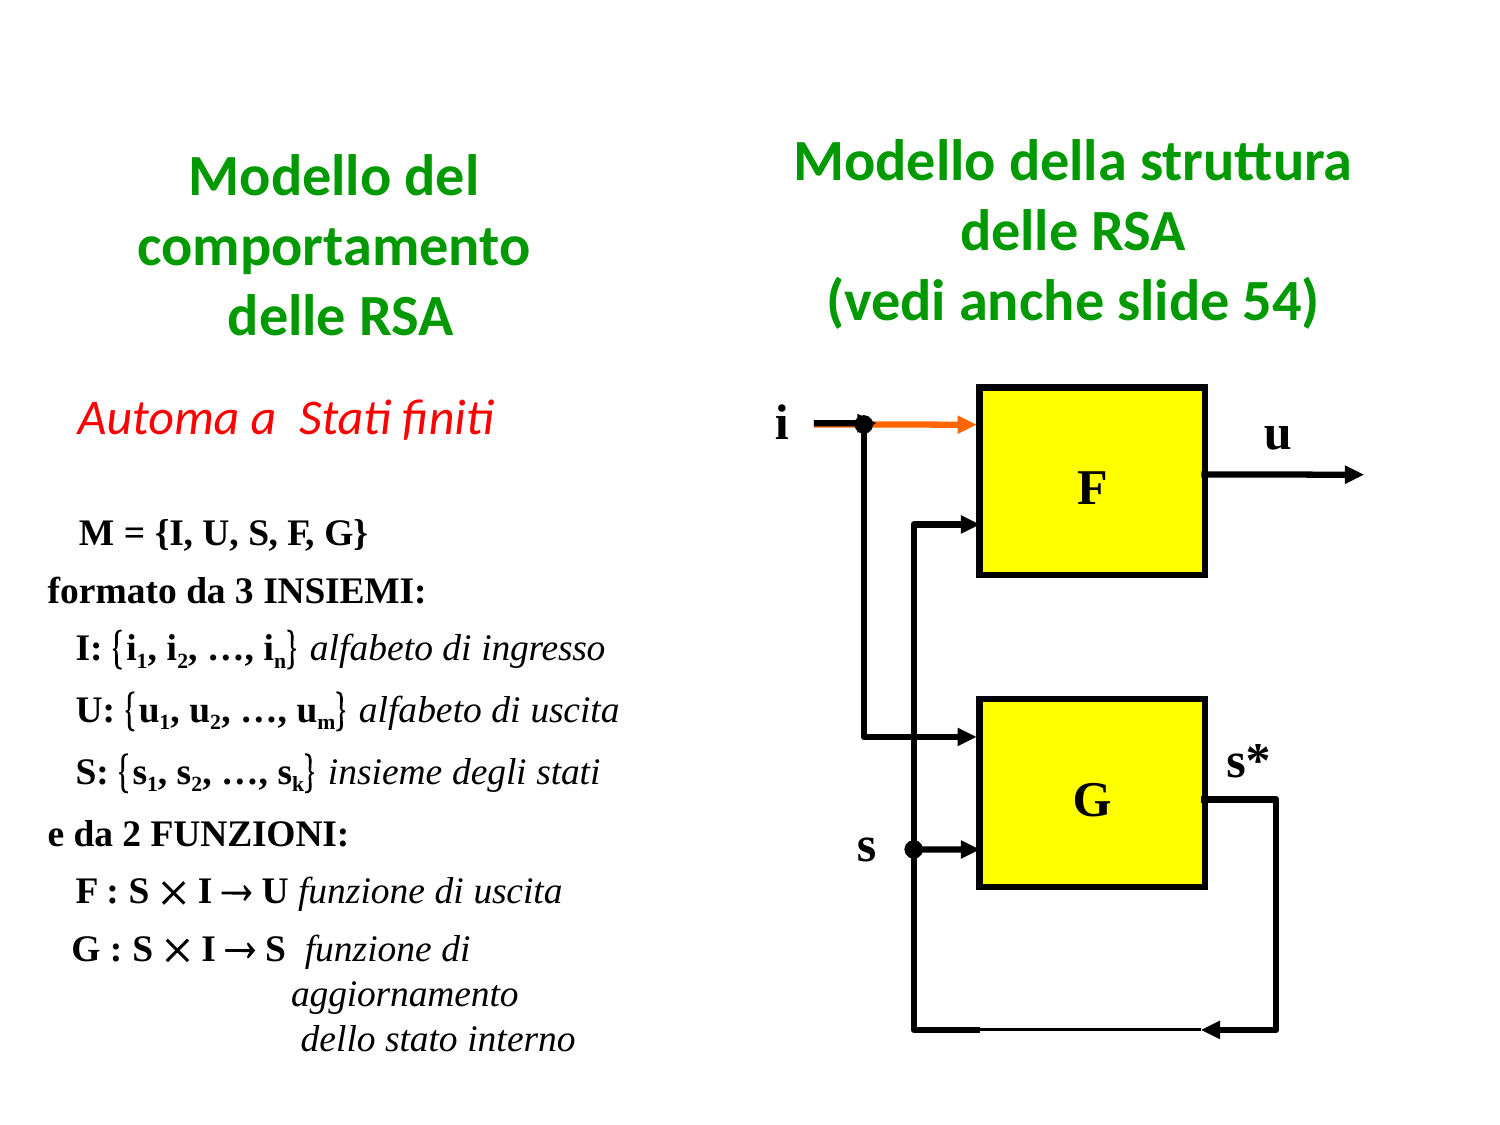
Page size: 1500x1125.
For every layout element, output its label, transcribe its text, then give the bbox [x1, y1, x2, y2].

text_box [774, 387, 1364, 1031]
title Modello della struttura delle RSA (vedi anche slide 54) [737, 122, 1409, 264]
text_box Modello del comportamento delle RSA [0, 137, 670, 348]
text_box M = {I, U, S, F, G} formato da 3 INSIEMI: I: i1, i2, …, in alfabeto di ingresso U: u1, u2, …, um alfabeto di uscita S: s1, s2, …, sk insieme degli stati e da 2 FUNZIONI: F : S  I  U funzione di uscita G : S  I  S funzione di aggiornamento dello stato interno [26, 500, 832, 1067]
text_box Automa a Stati finiti [62, 376, 509, 452]
